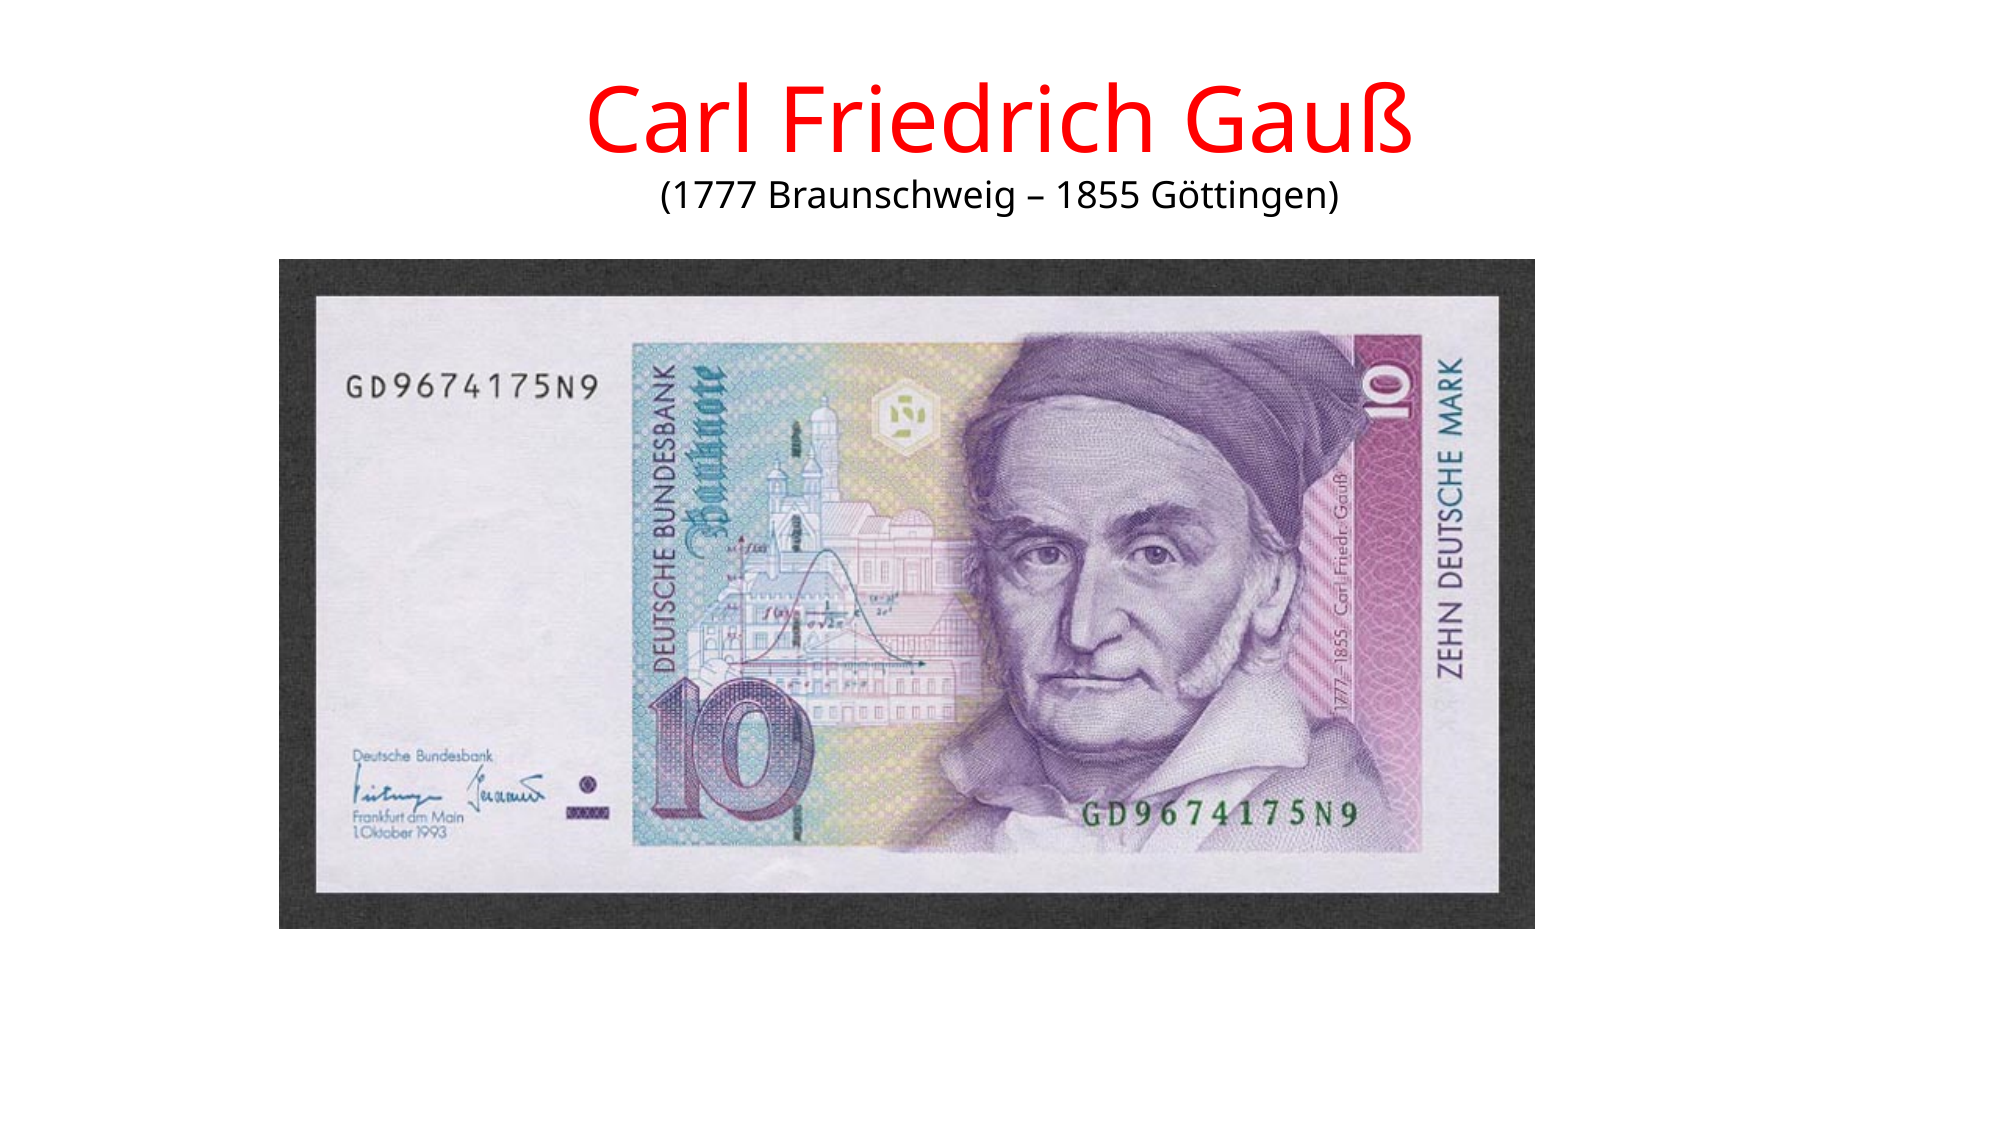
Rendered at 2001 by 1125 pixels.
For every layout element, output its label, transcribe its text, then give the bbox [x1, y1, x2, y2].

picture [279, 259, 1535, 929]
title Carl Friedrich Gauß (1777 Braunschweig – 1855 Göttingen) [324, 45, 1675, 233]
